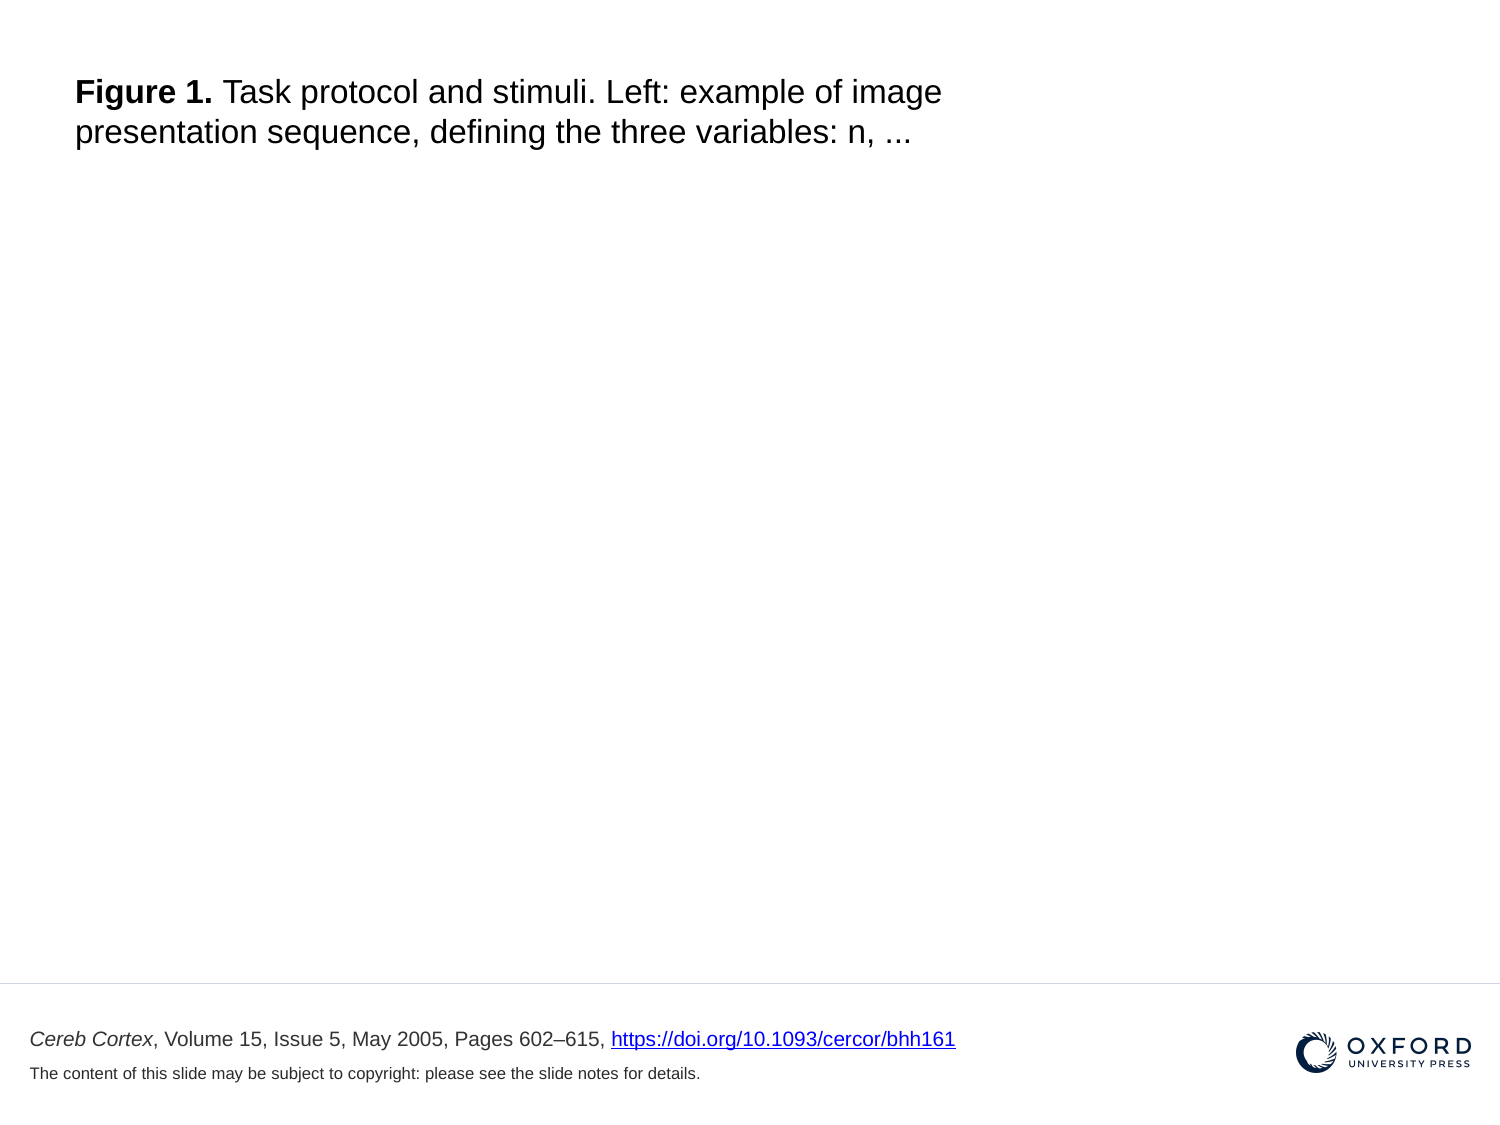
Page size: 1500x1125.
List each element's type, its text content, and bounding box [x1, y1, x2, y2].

picture [1296, 1032, 1471, 1073]
title Figure 1. Task protocol and stimuli. Left: example of image presentation sequence, defining the three variables: n, ... [75, 69, 1078, 171]
footer Cereb Cortex, Volume 15, Issue 5, May 2005, Pages 602–615, https://doi.org/10.1093/cercor/bhh161 The content of this slide may be subject to copyright: please see the slide notes for details. [0, 983, 1260, 1125]
